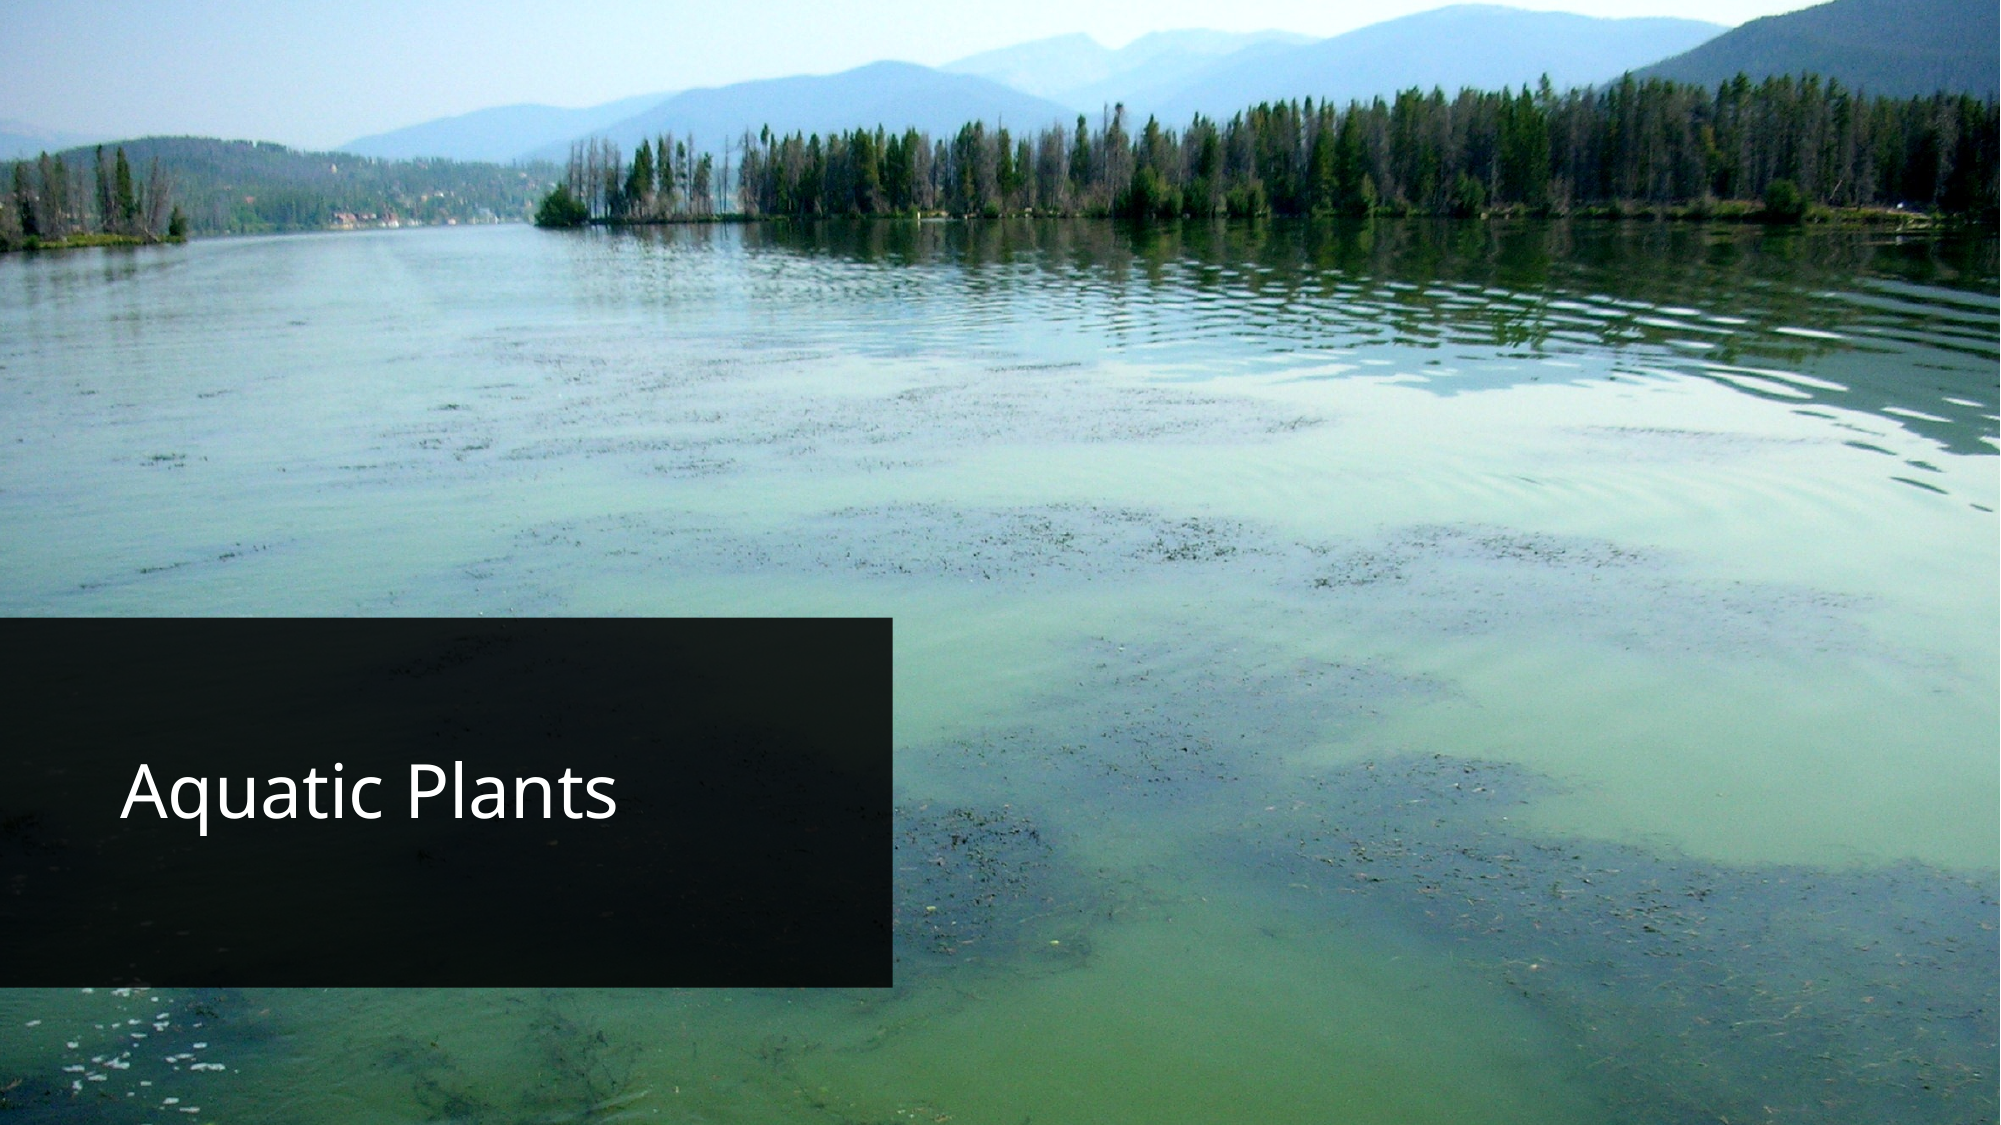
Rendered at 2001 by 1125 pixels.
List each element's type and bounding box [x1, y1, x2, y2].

list [0, 0, 2000, 1125]
